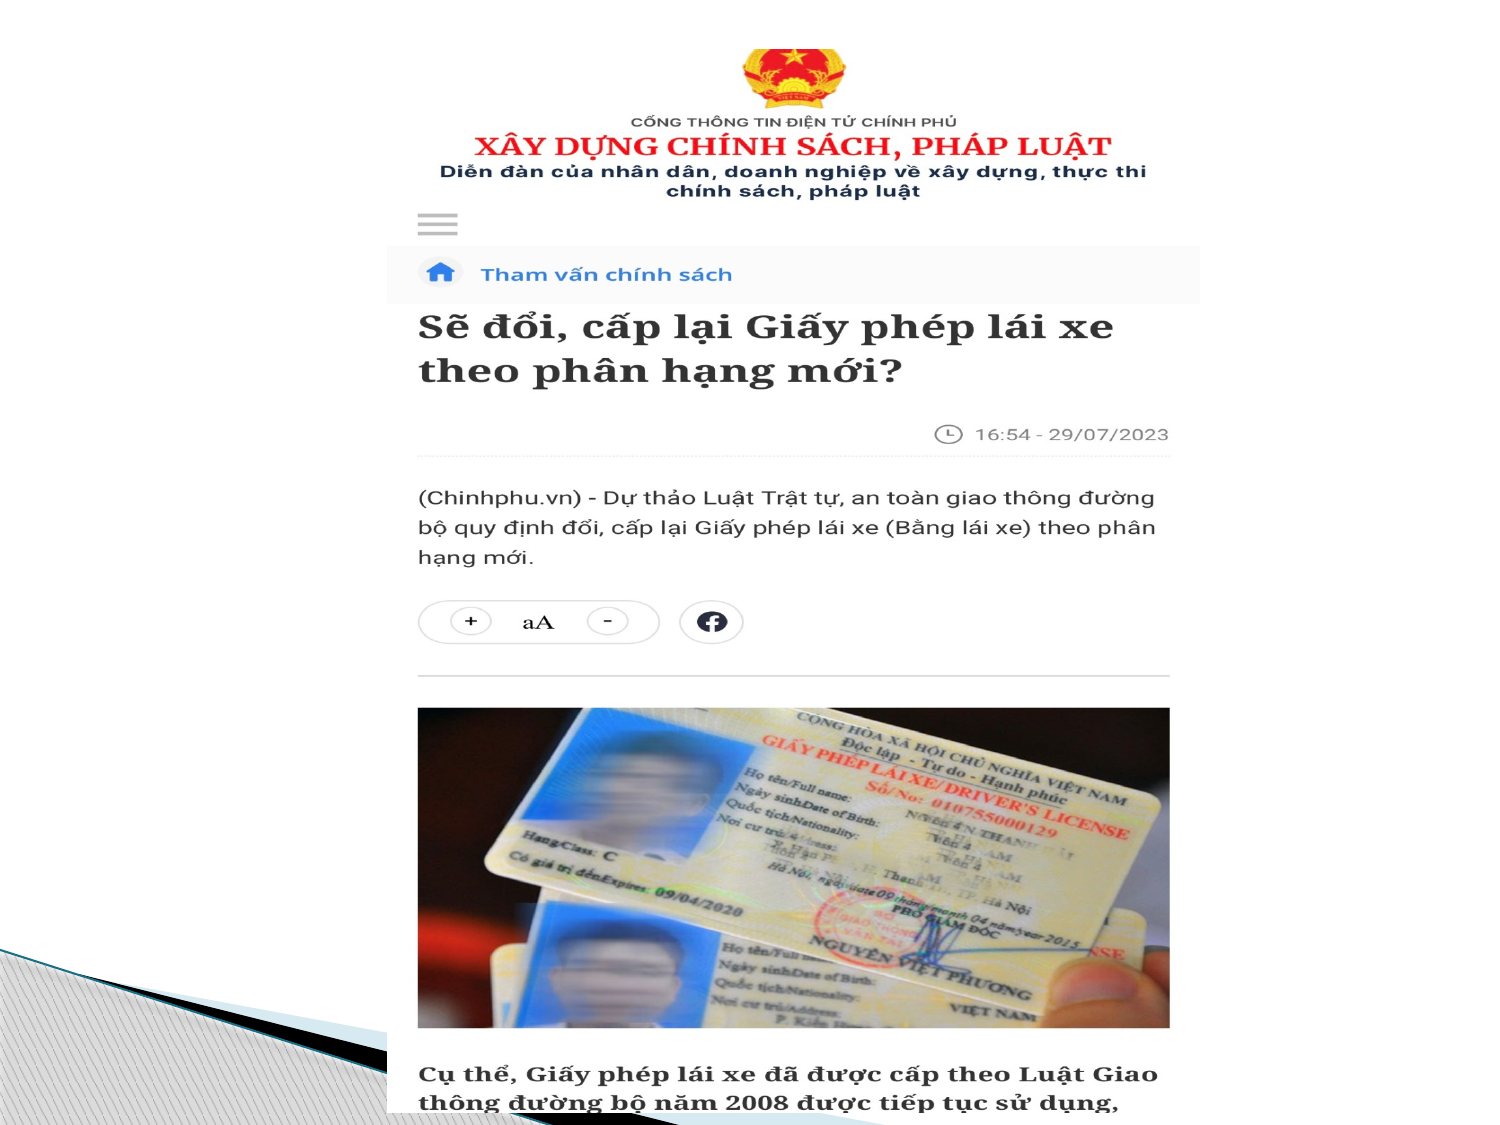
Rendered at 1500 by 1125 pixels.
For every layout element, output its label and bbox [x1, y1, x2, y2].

list [387, 49, 1201, 1113]
